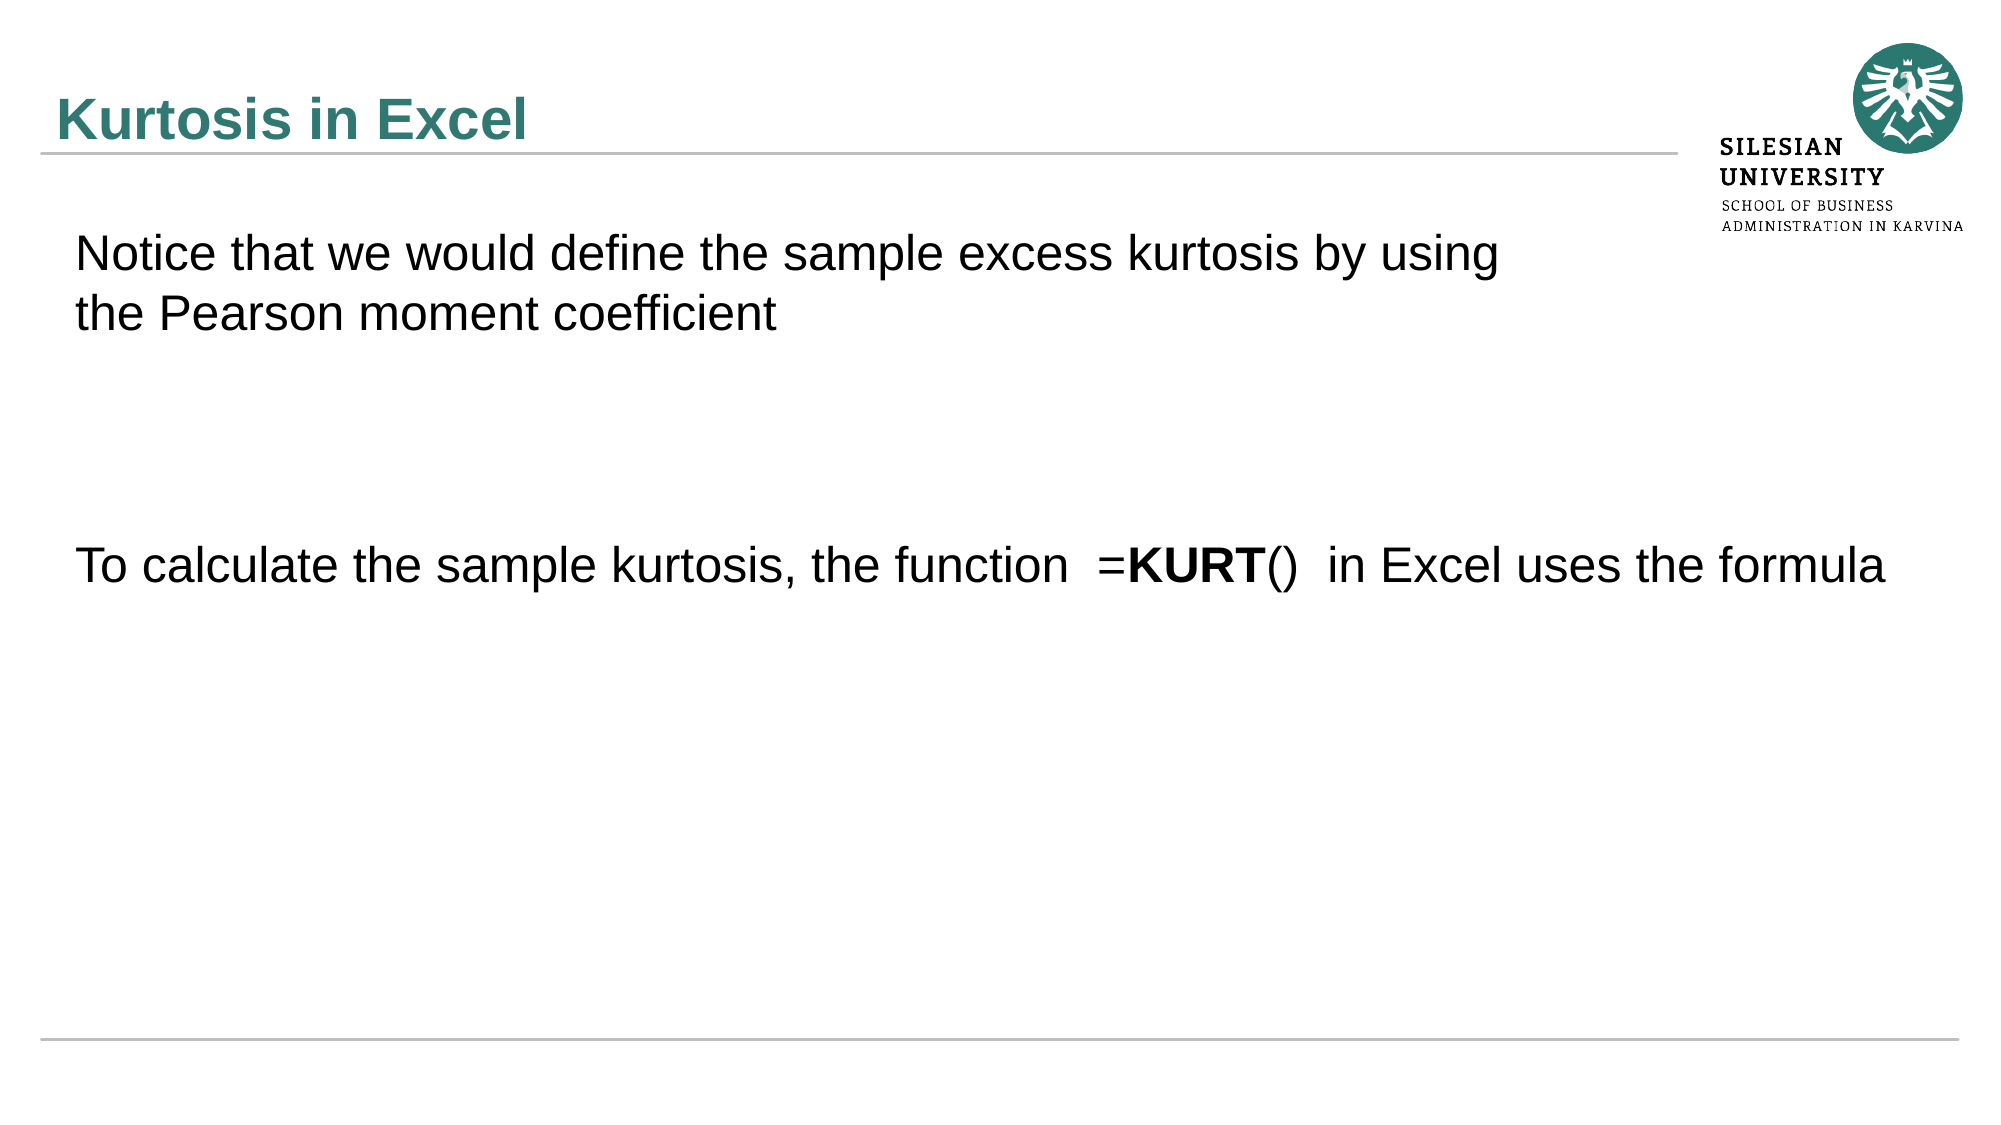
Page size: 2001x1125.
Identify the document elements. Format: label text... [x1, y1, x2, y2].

picture [1720, 43, 1963, 231]
title Kurtosis in Excel [41, 73, 1636, 150]
